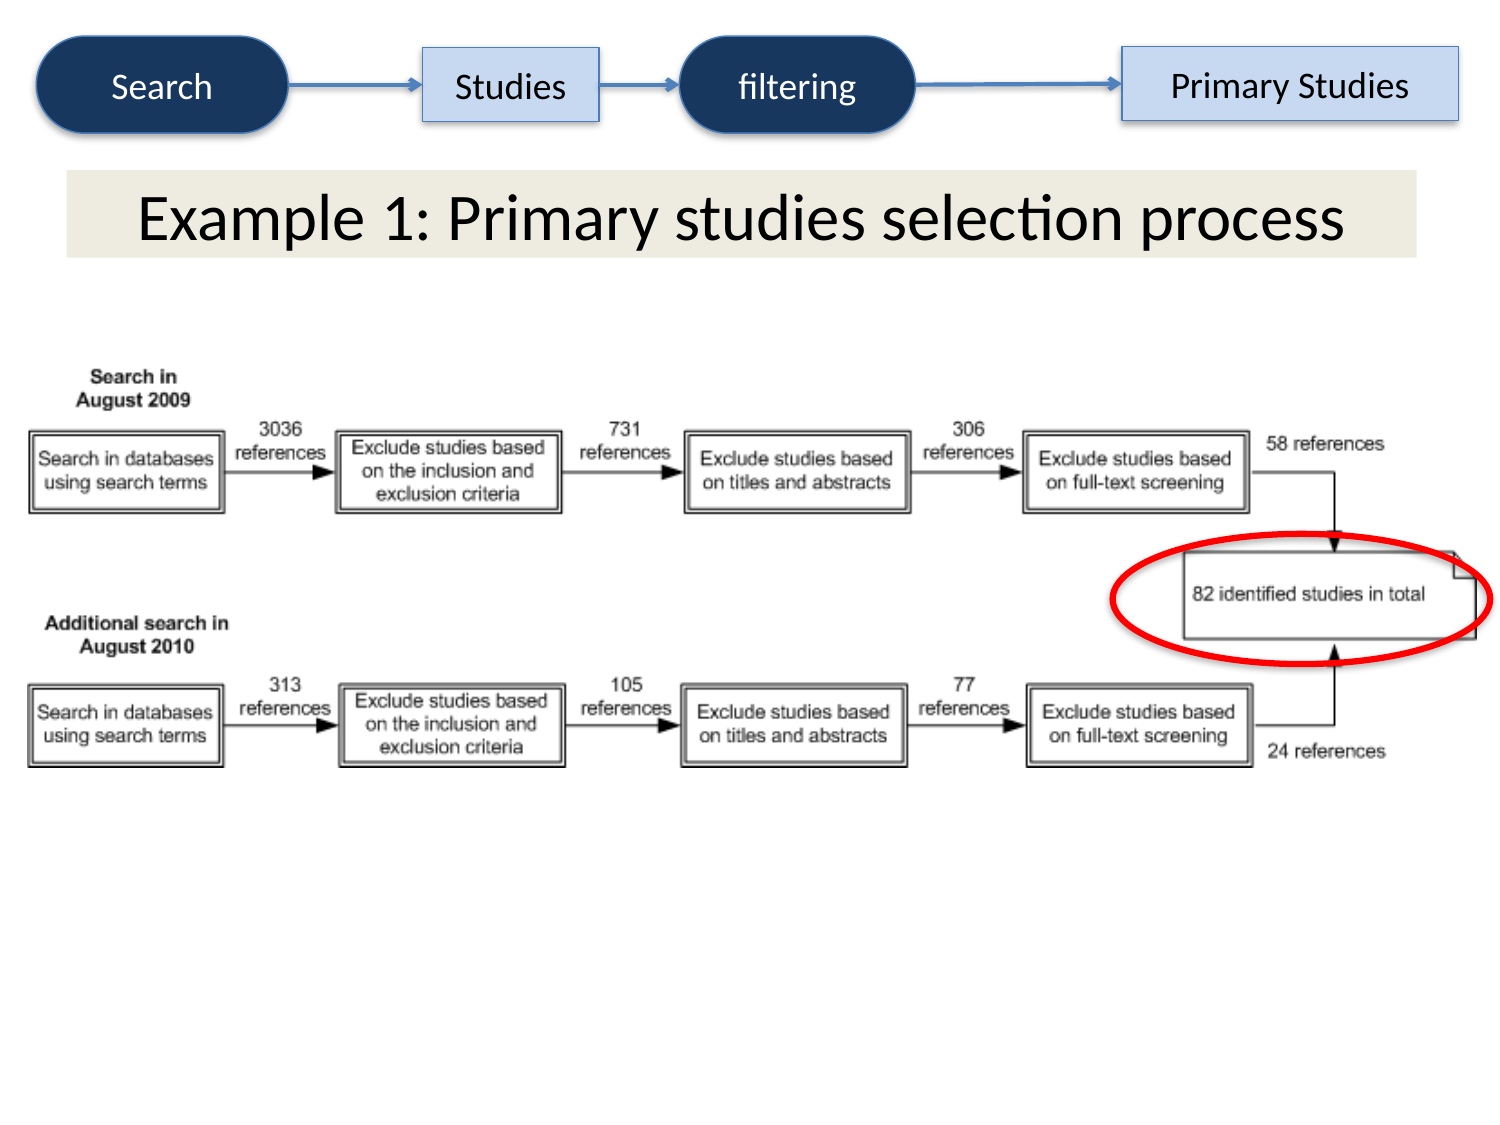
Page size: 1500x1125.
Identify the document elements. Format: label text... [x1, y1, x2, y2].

picture [27, 363, 1477, 768]
text_box Primary Studies [1121, 46, 1459, 121]
title Example 1: Primary studies selection process [66, 170, 1417, 258]
text_box filtering [678, 35, 916, 134]
text_box Search [35, 35, 289, 134]
text_box Studies [422, 47, 600, 122]
text_box [1482, 578, 1491, 619]
